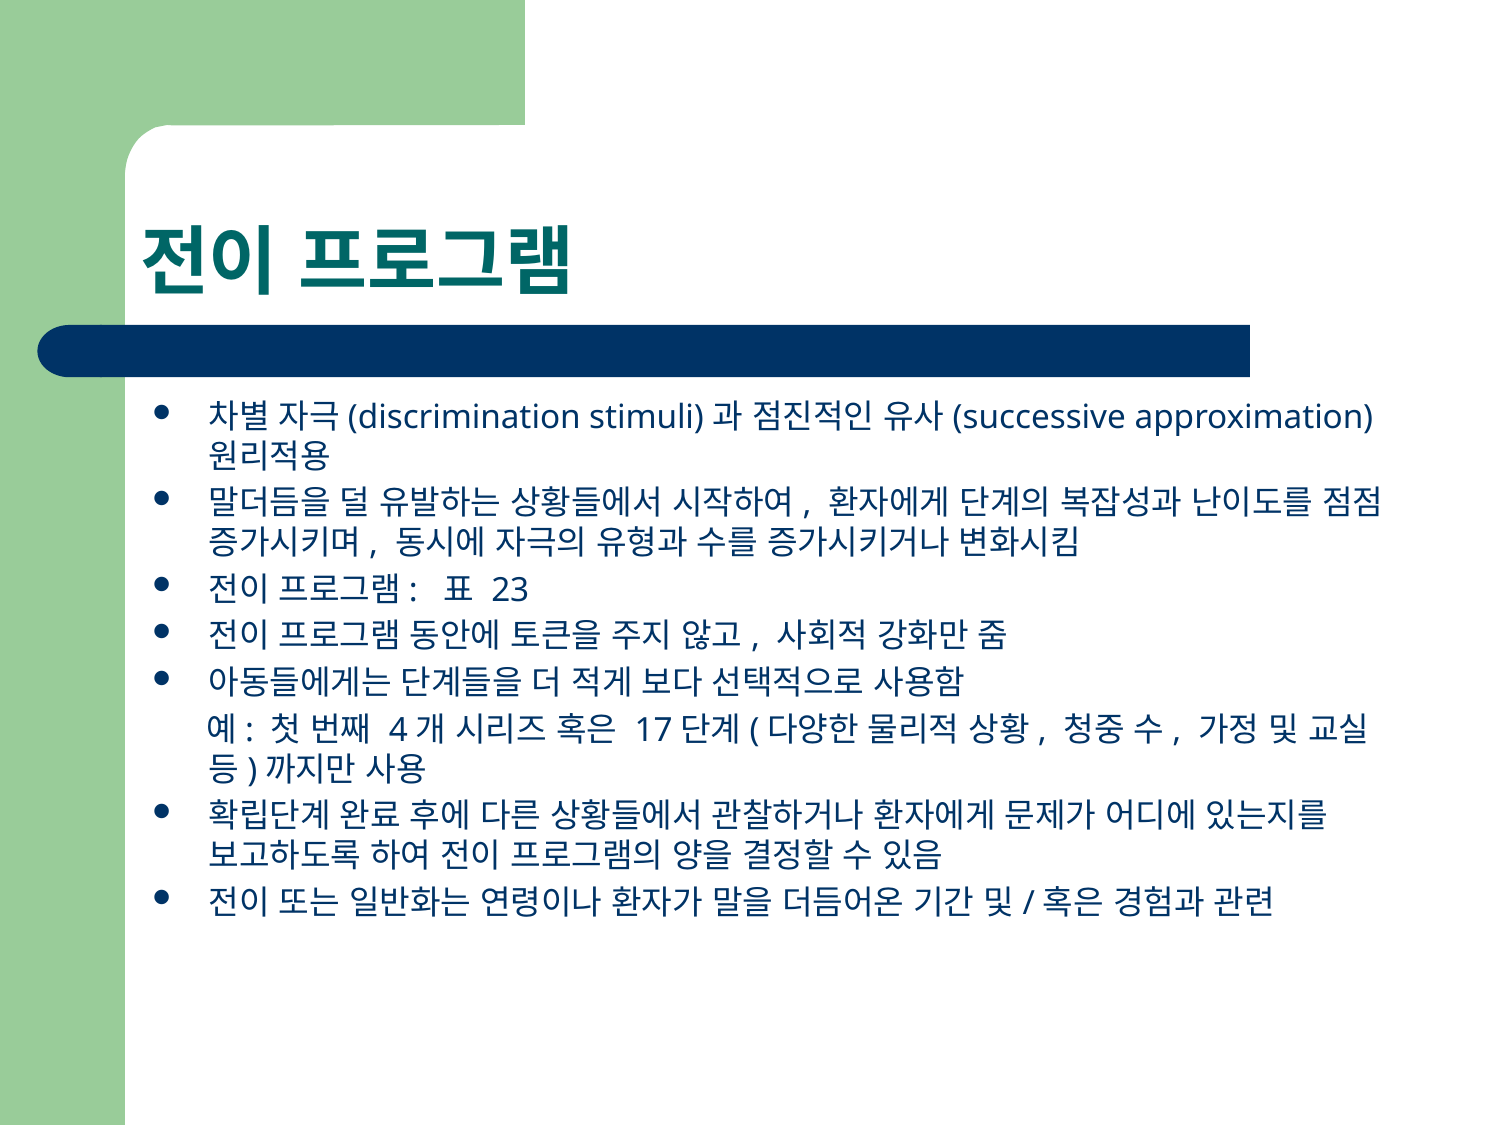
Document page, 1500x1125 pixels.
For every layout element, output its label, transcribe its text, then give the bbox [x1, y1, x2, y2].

title 전이 프로그램 [124, 124, 1426, 313]
list 차별 자극(discrimination stimuli)과 점진적인 유사(successive approximation) 원리적용 말더듬을 덜 유발하는 상황들에서 시작하여, 환자에게 단계의 복잡성과 난이도를 점점 증가시키며, 동시에 자극의 유형과 수를 증가시키거나 변화시킴 전이 프로그램: 표 23 전이 프로그램 동안에 토큰을 주지 않고, 사회적 강화만 줌 아동들에게는 단계들을 더 적게 보다 선택적으로 사용함 예: 첫 번째 4개 시리즈 혹은 17단계(다양한 물리적 상황, 청중 수, 가정 및 교실 등)까지만 사용 확립단계 완료 후에 다른 상황들에서 관찰하거나 환자에게 문제가 어디에 있는지를 보고하도록 하여 전이 프로그램의 양을 결정할 수 있음 전이 또는 일반화는 연령이나 환자가 말을 더듬어온 기간 및/혹은 경험과 관련 [137, 387, 1400, 999]
